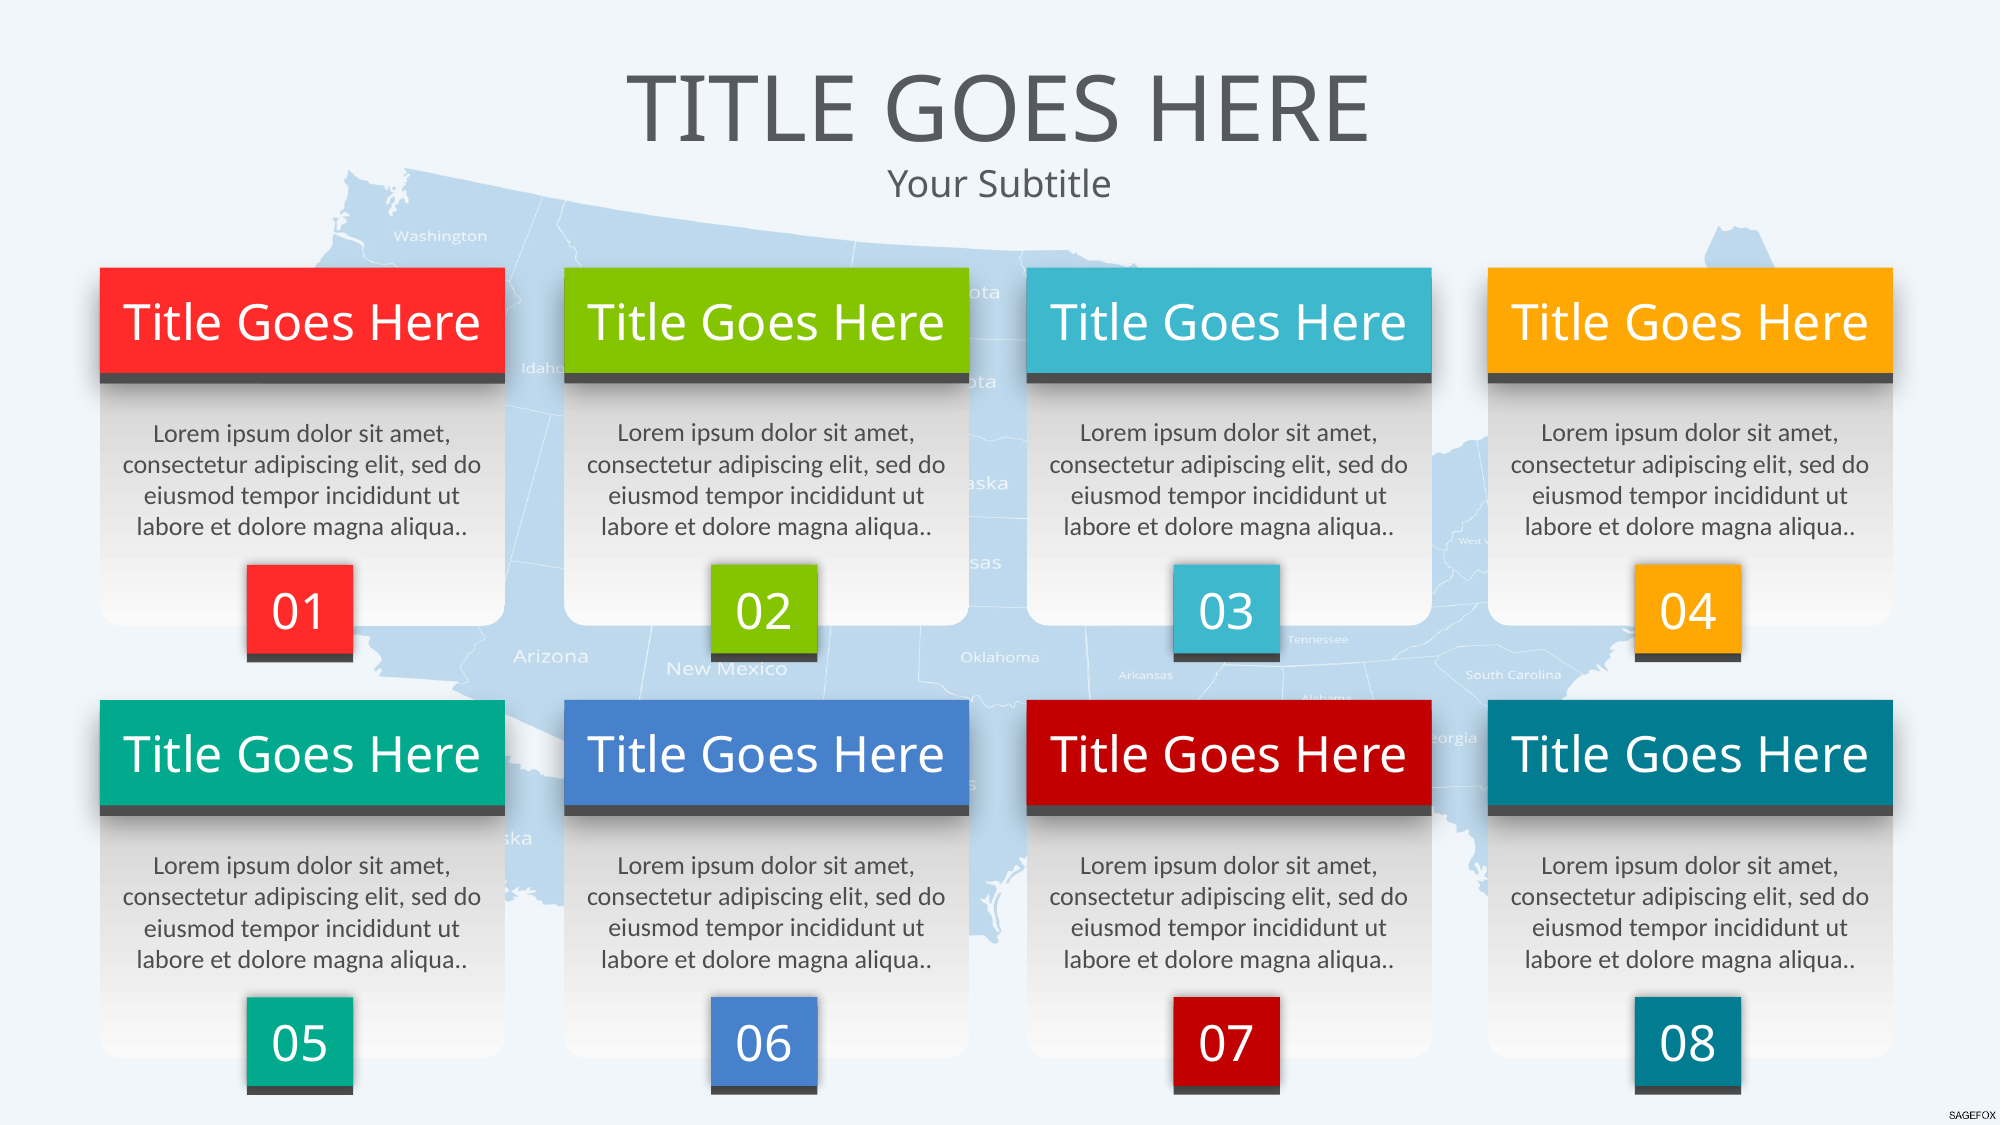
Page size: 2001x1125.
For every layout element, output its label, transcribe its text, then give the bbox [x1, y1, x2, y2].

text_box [99, 700, 505, 1059]
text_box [246, 564, 354, 663]
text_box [1634, 564, 1742, 663]
picture [1925, 0, 2001, 1125]
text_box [1487, 699, 1893, 1059]
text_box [711, 997, 818, 1095]
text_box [1173, 997, 1280, 1095]
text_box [1487, 267, 1893, 626]
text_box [564, 267, 970, 626]
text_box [1634, 997, 1742, 1095]
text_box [1173, 564, 1280, 663]
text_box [711, 564, 818, 663]
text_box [564, 699, 970, 1059]
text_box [1026, 267, 1432, 626]
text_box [1026, 699, 1432, 1059]
text_box TITLE GOES HERE Your Subtitle [548, 42, 1452, 212]
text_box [99, 267, 505, 626]
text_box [246, 997, 354, 1095]
